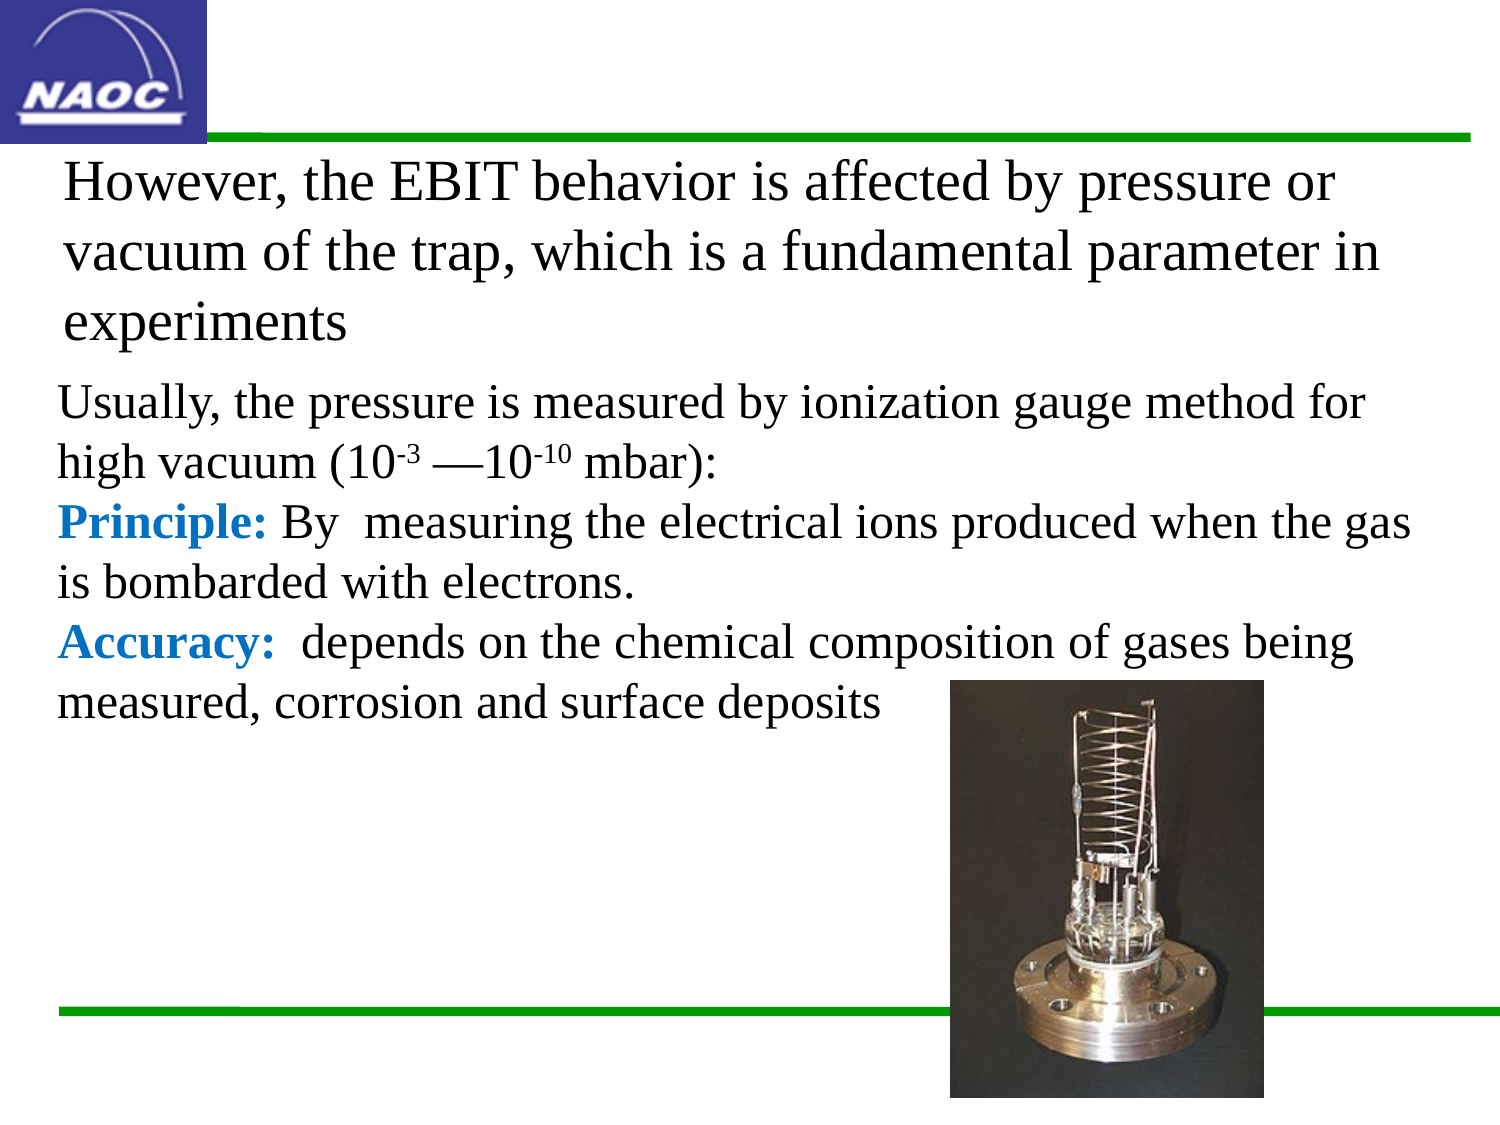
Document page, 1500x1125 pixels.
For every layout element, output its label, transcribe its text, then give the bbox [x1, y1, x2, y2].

text_box Usually, the pressure is measured by ionization gauge method for high vacuum (10-3 —10-10 mbar): Principle: By measuring the electrical ions produced when the gas is bombarded with electrons. Accuracy: depends on the chemical composition of gases being measured, corrosion and surface deposits [42, 360, 1472, 736]
text_box However, the EBIT behavior is affected by pressure or vacuum of the trap, which is a fundamental parameter in experiments [48, 134, 1478, 360]
picture [0, 0, 207, 144]
picture [950, 680, 1264, 1098]
